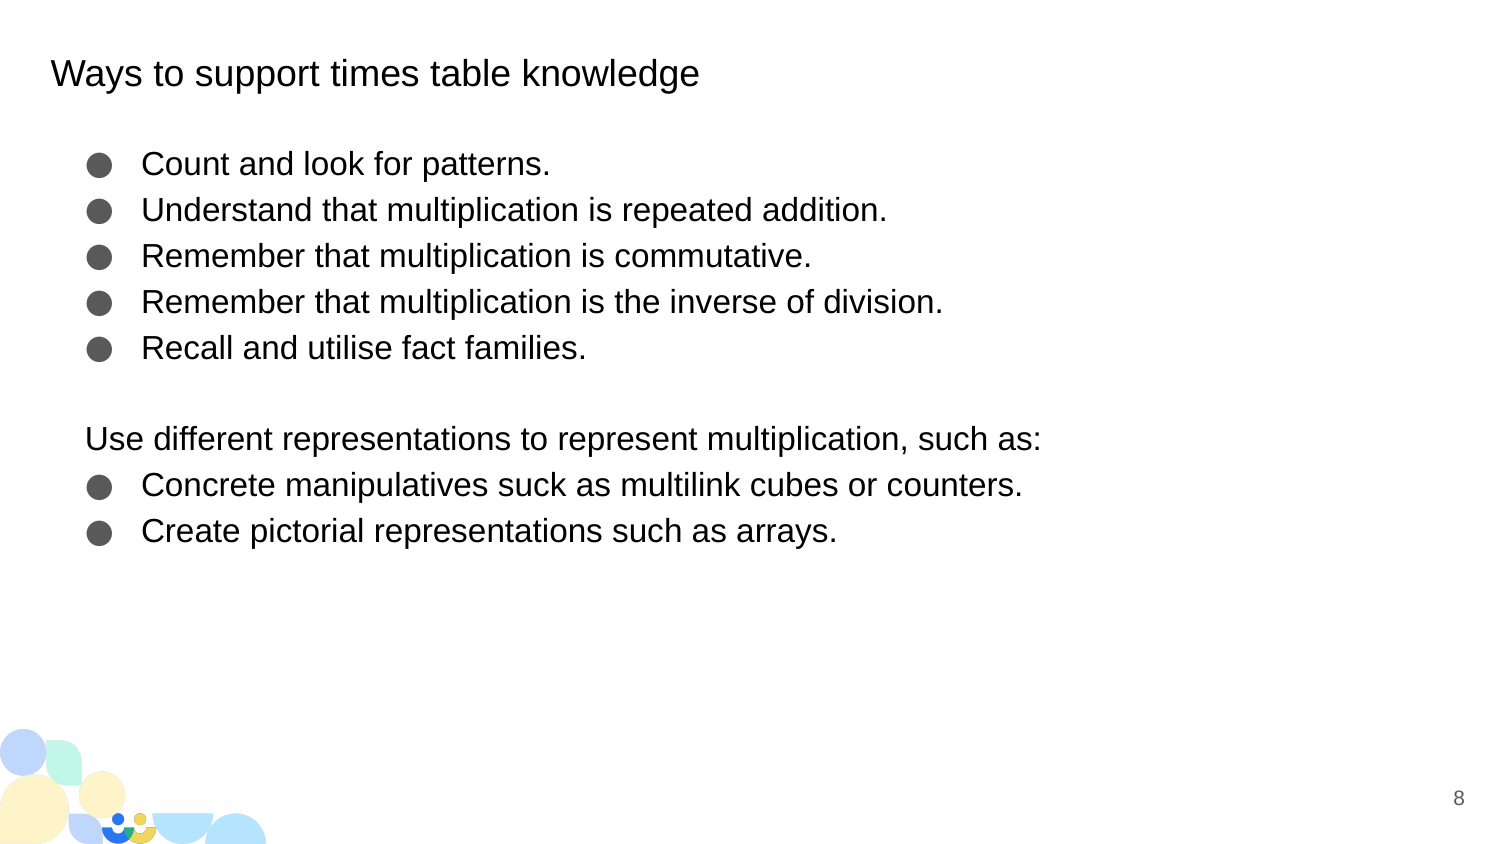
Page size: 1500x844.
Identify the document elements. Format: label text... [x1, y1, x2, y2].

list Count and look for patterns. Understand that multiplication is repeated addition. Remember that multiplication is commutative. Remember that multiplication is the inverse of division. Recall and utilise fact families. Use different representations to represent multiplication, such as: Concrete manipulatives suck as multilink cubes or counters. Create pictorial representations such as arrays. [51, 121, 1449, 750]
picture [0, 729, 266, 844]
title Ways to support times table knowledge [35, 34, 1434, 106]
slide_number 8 [1389, 764, 1480, 830]
